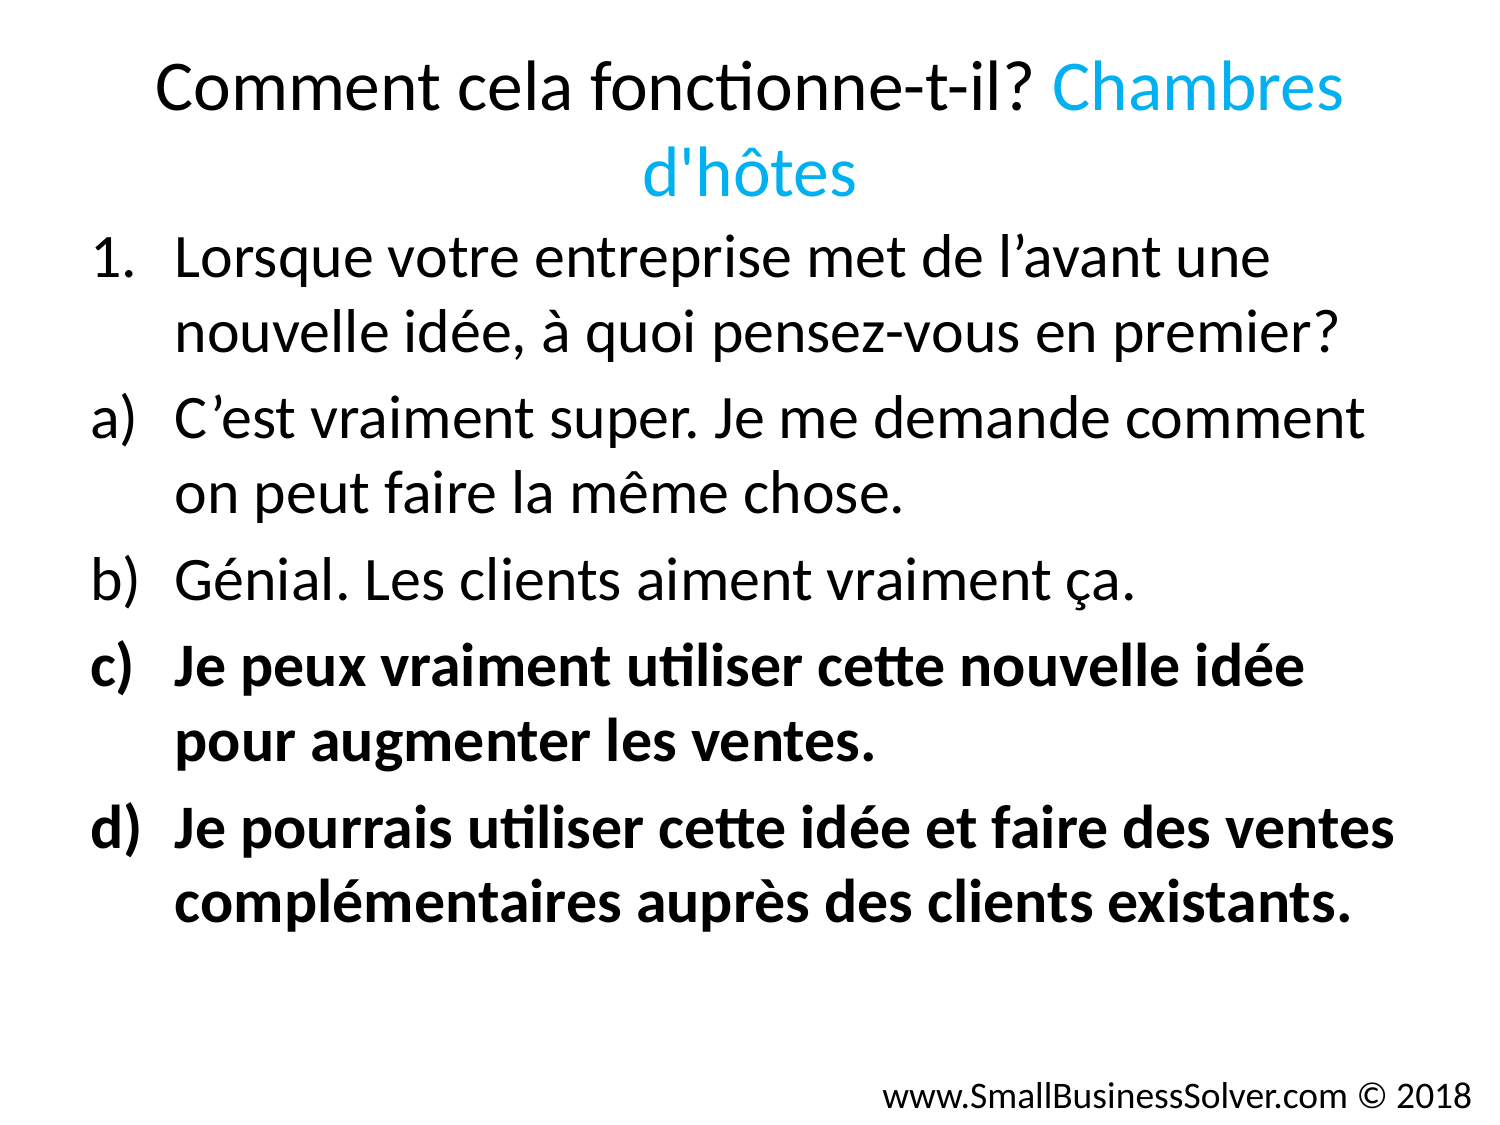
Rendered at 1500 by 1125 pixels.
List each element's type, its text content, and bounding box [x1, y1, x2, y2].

text_box www.SmallBusinessSolver.com © 2018 [867, 1063, 1488, 1123]
title Comment cela fonctionne-t-il? Chambres d'hôtes [75, 30, 1425, 219]
list Lorsque votre entreprise met de l’avant une nouvelle idée, à quoi pensez-vous en premier? C’est vraiment super. Je me demande comment on peut faire la même chose. Génial. Les clients aiment vraiment ça. Je peux vraiment utiliser cette nouvelle idée pour augmenter les ventes. Je pourrais utiliser cette idée et faire des ventes complémentaires auprès des clients existants. [75, 219, 1425, 1005]
